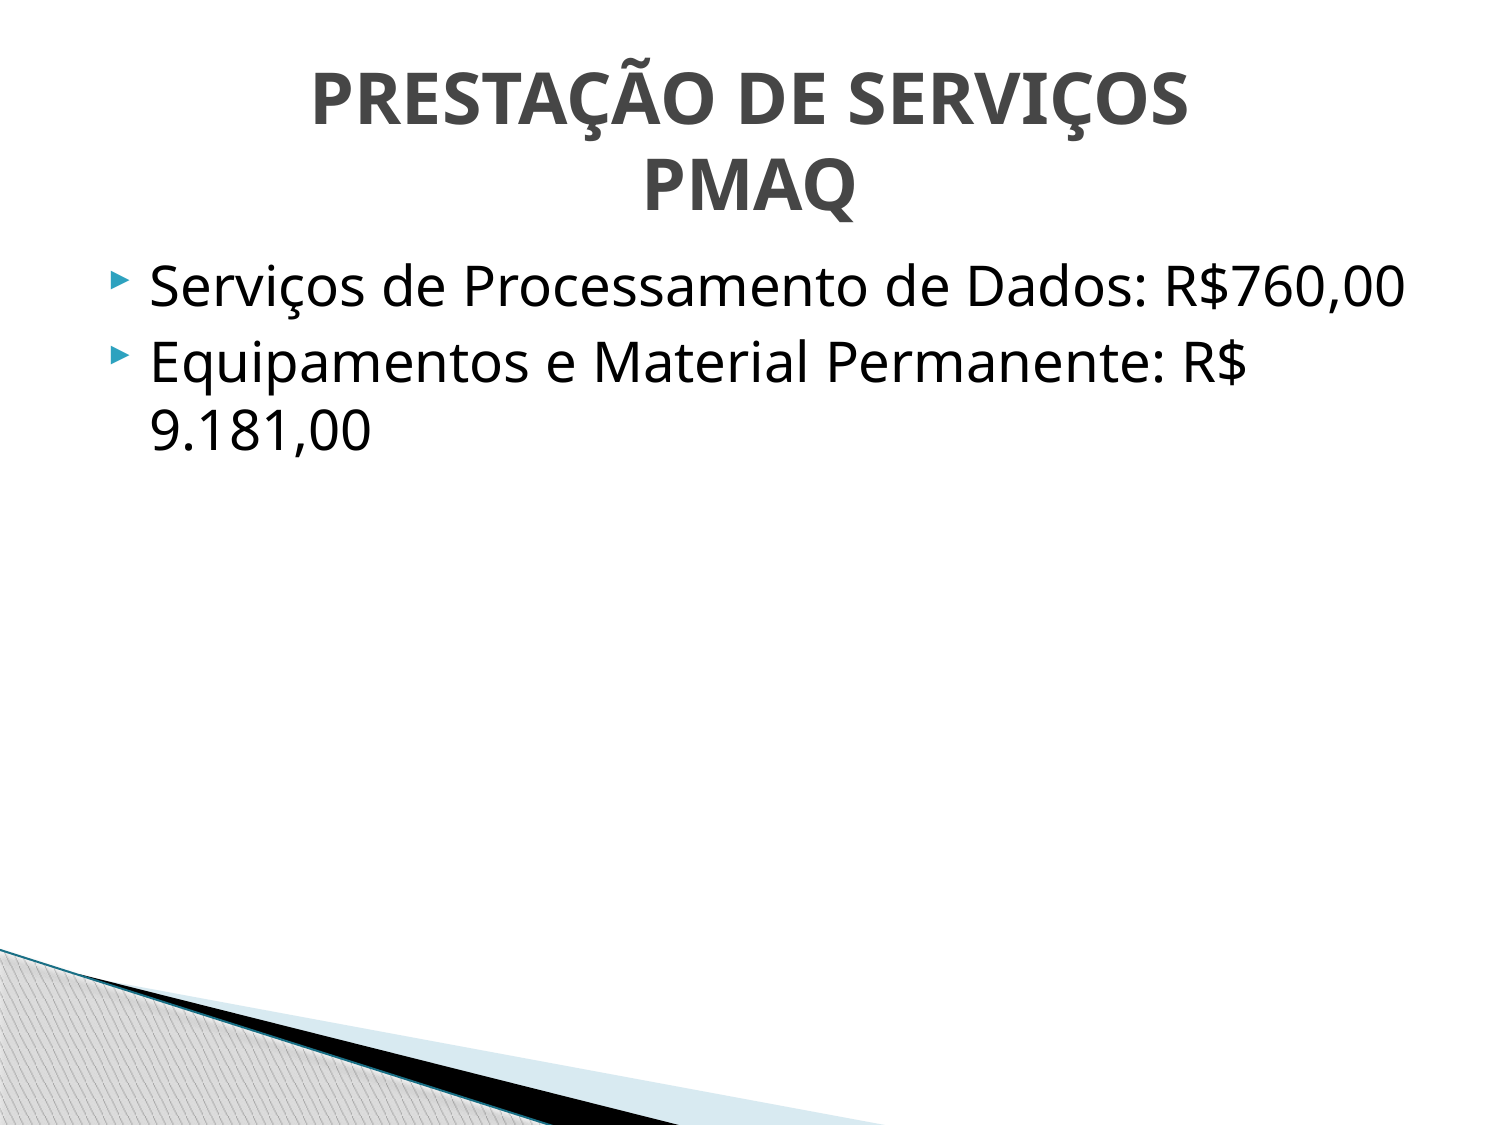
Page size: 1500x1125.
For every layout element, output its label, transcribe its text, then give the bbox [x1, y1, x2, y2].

list Serviços de Processamento de Dados: R$760,00 Equipamentos e Material Permanente: R$ 9.181,00 [75, 243, 1425, 986]
title PRESTAÇÃO DE SERVIÇOS PMAQ [75, 45, 1425, 233]
